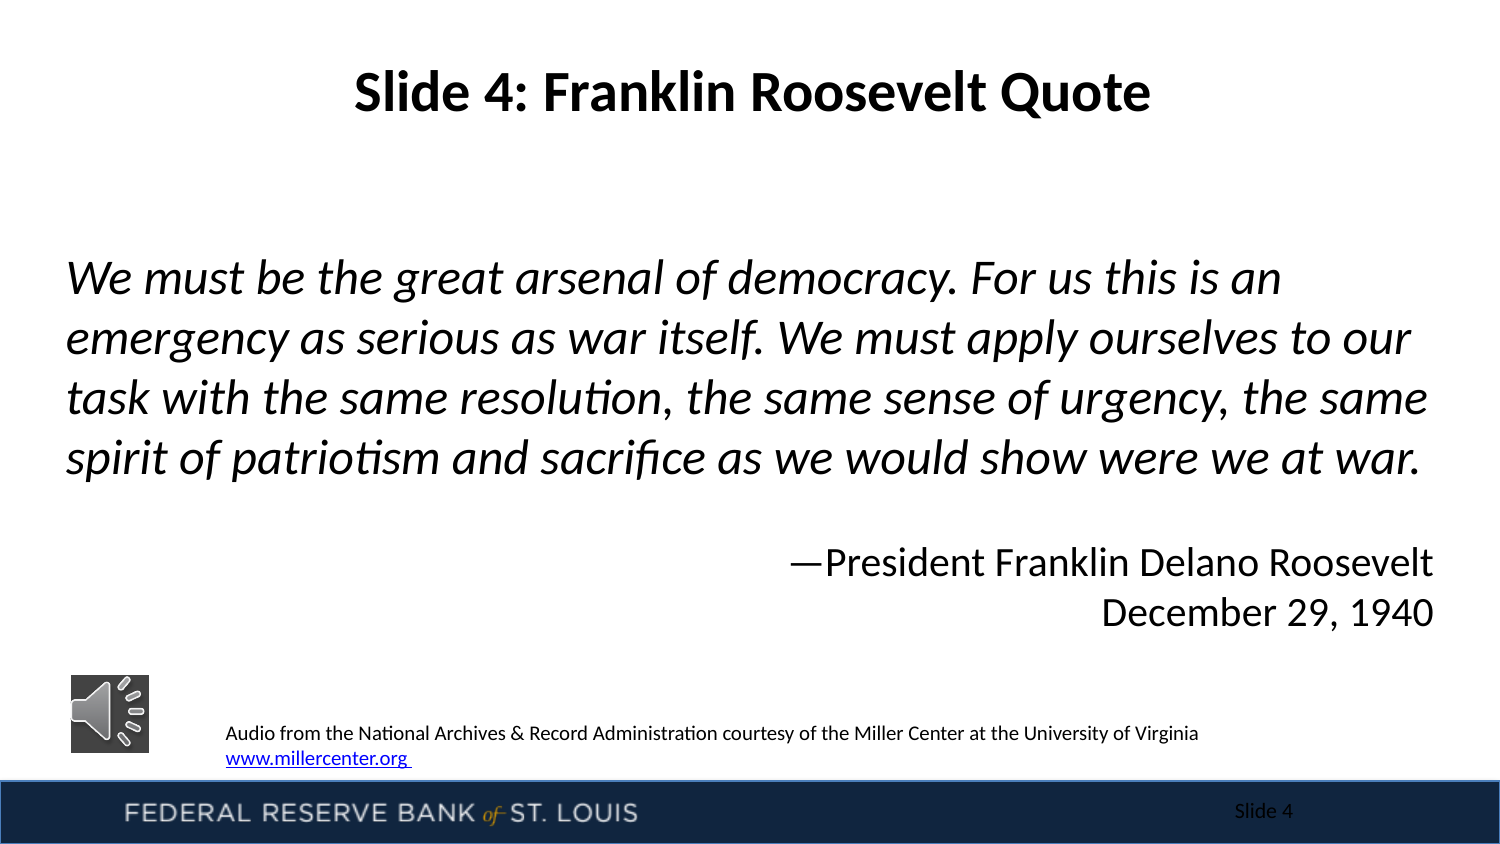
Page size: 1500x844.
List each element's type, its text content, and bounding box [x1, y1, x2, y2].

text_box Slide 4 [1220, 789, 1309, 831]
text_box Audio from the National Archives & Record Administration courtesy of the Miller Center at the University of Virginia www.millercenter.org [210, 712, 1215, 777]
text_box We must be the great arsenal of democracy. For us this is an emergency as serious as war itself. We must apply ourselves to our task with the same resolution, the same sense of urgency, the same spirit of patriotism and sacrifice as we would show were we at war. —President Franklin Delano Roosevelt December 29, 1940 [51, 162, 1449, 676]
text_box Slide 4: Franklin Roosevelt Quote [8, 46, 1499, 131]
picture [69, 673, 150, 754]
